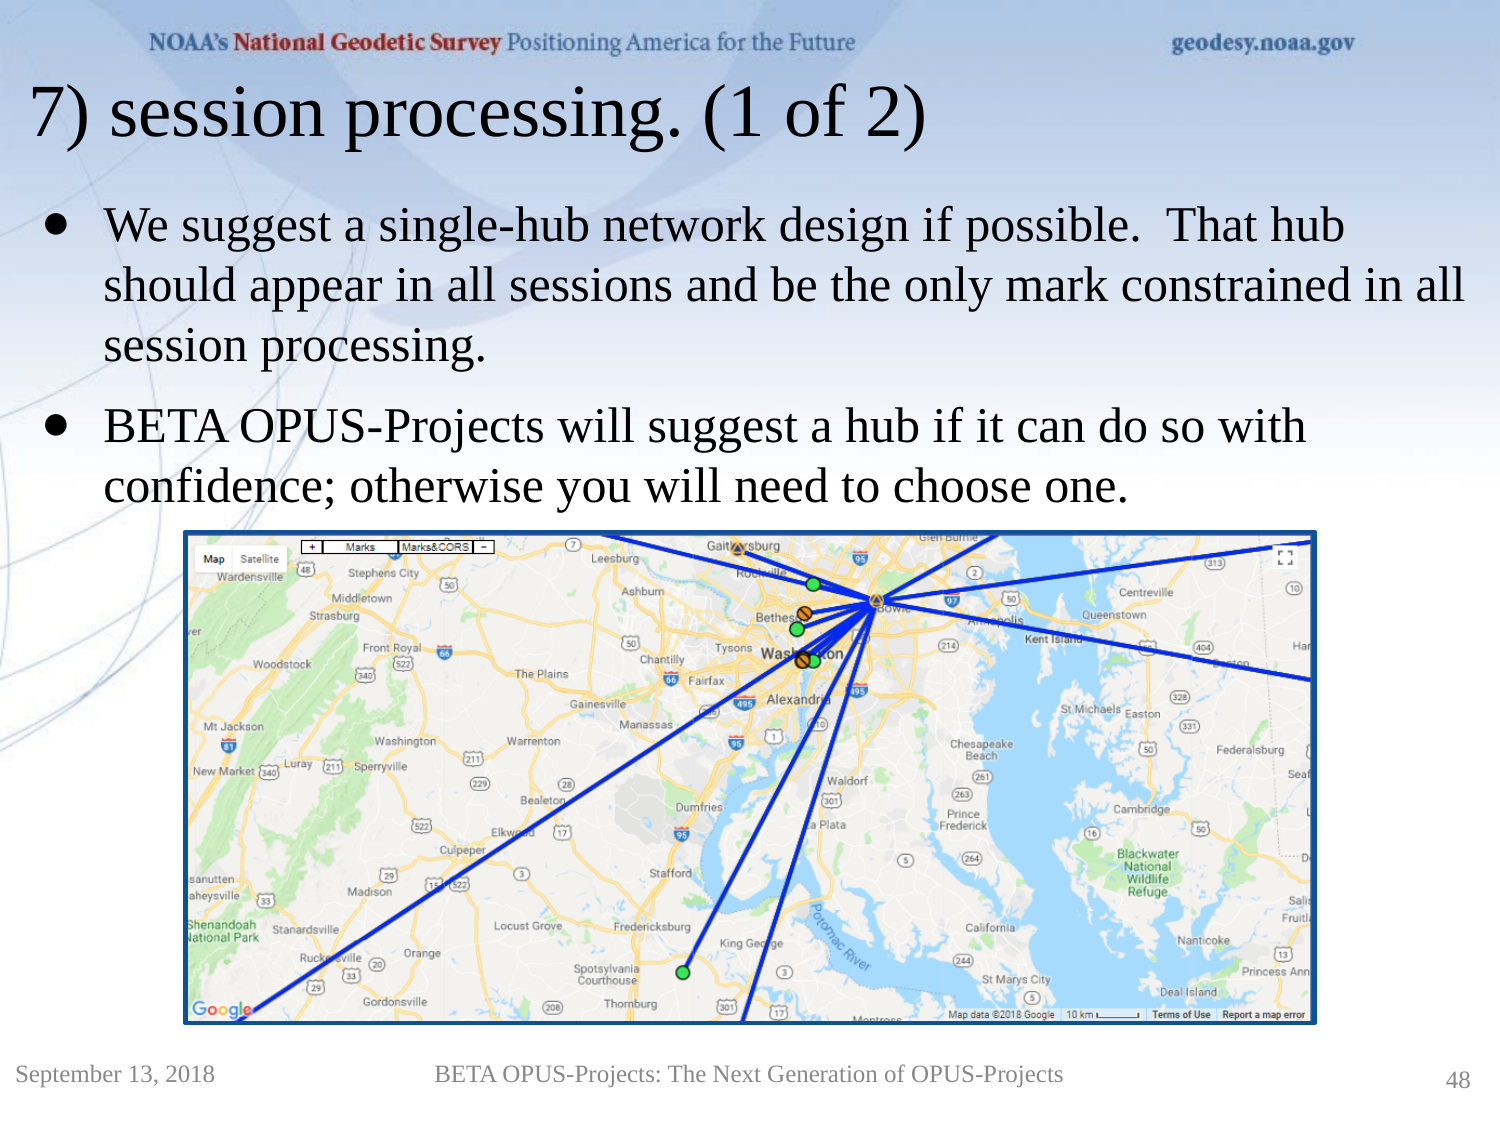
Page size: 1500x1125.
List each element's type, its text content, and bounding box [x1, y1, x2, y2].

slide_number 48 [1262, 1042, 1486, 1115]
picture [0, 0, 1500, 1125]
text_box We suggest a single-hub network design if possible. That hub should appear in all sessions and be the only mark constrained in all session processing. BETA OPUS-Projects will suggest a hub if it can do so with confidence; otherwise you will need to choose one. [13, 184, 1486, 1016]
text_box 7) session processing. (1 of 2) [13, 54, 1486, 184]
text_box BETA OPUS-Projects: The Next Generation of OPUS-Projects [237, 1042, 1262, 1115]
text_box September 13, 2018 [0, 1042, 237, 1115]
